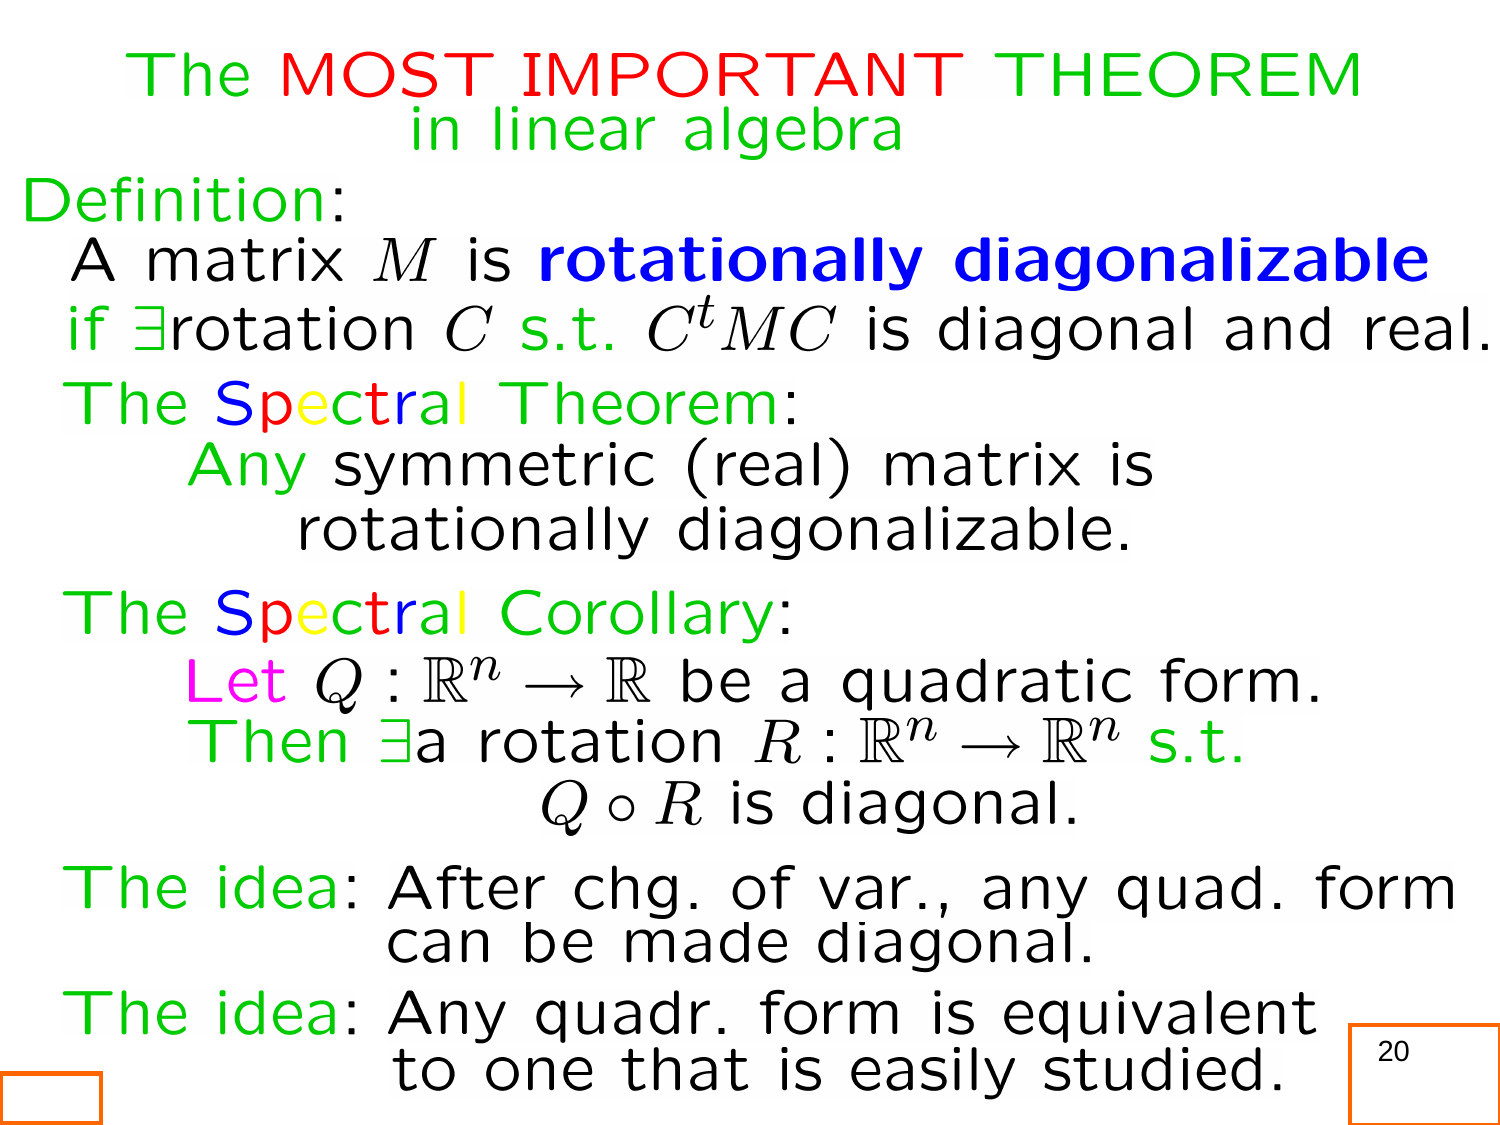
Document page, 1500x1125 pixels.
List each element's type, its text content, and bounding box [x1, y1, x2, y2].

text_box [1349, 1025, 1500, 1125]
picture [387, 862, 1455, 976]
picture [62, 862, 355, 910]
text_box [62, 378, 1153, 563]
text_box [24, 174, 1488, 363]
picture [62, 987, 355, 1035]
text_box [1, 1073, 101, 1124]
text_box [124, 49, 1360, 163]
picture [62, 587, 789, 644]
picture [387, 987, 1319, 1044]
picture [390, 1046, 1281, 1101]
picture [187, 656, 1320, 767]
picture [541, 778, 1076, 838]
slide_number 20 [1286, 1024, 1425, 1103]
